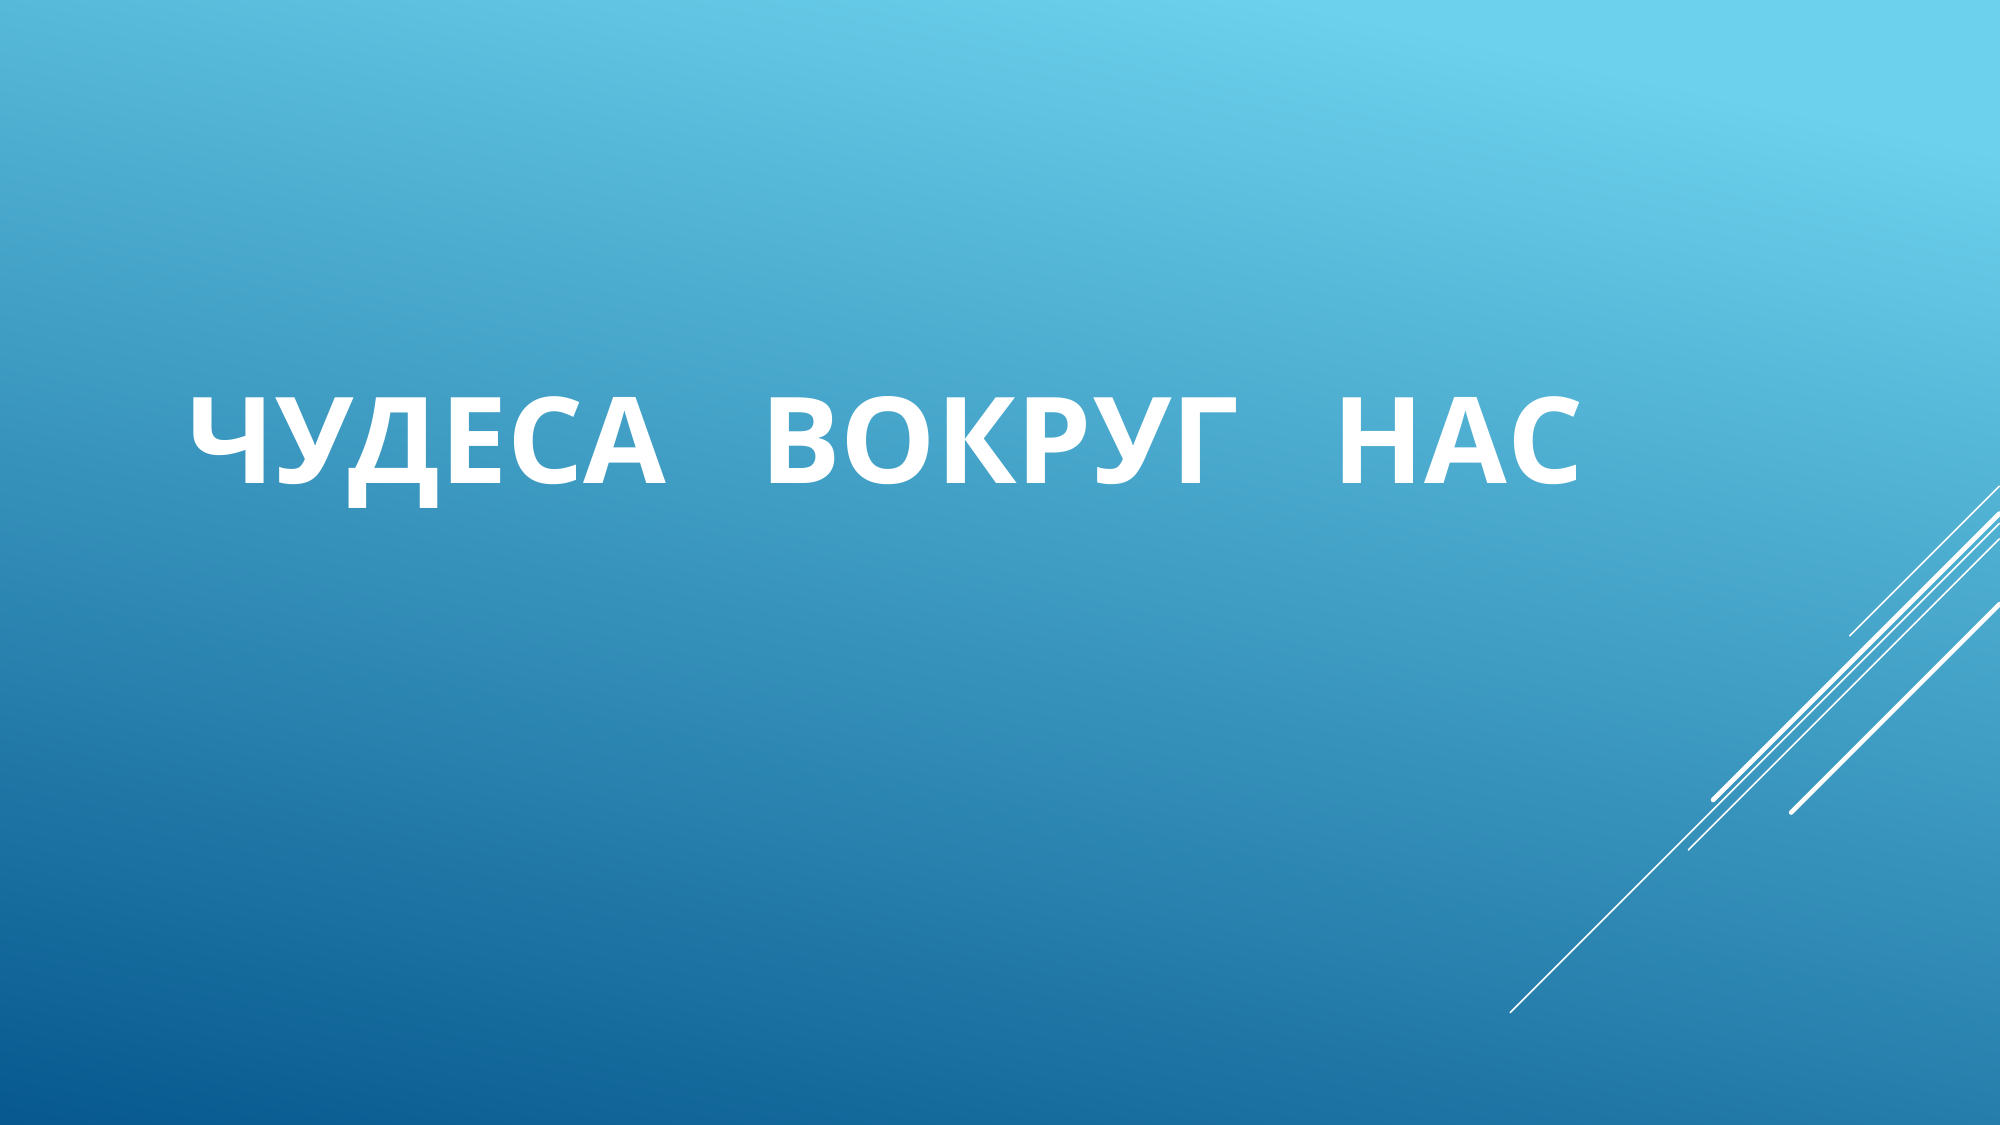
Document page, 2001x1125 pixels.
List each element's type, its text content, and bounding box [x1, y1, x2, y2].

title ЧУДЕСА ВОКРУГ НАС [172, 311, 1846, 559]
